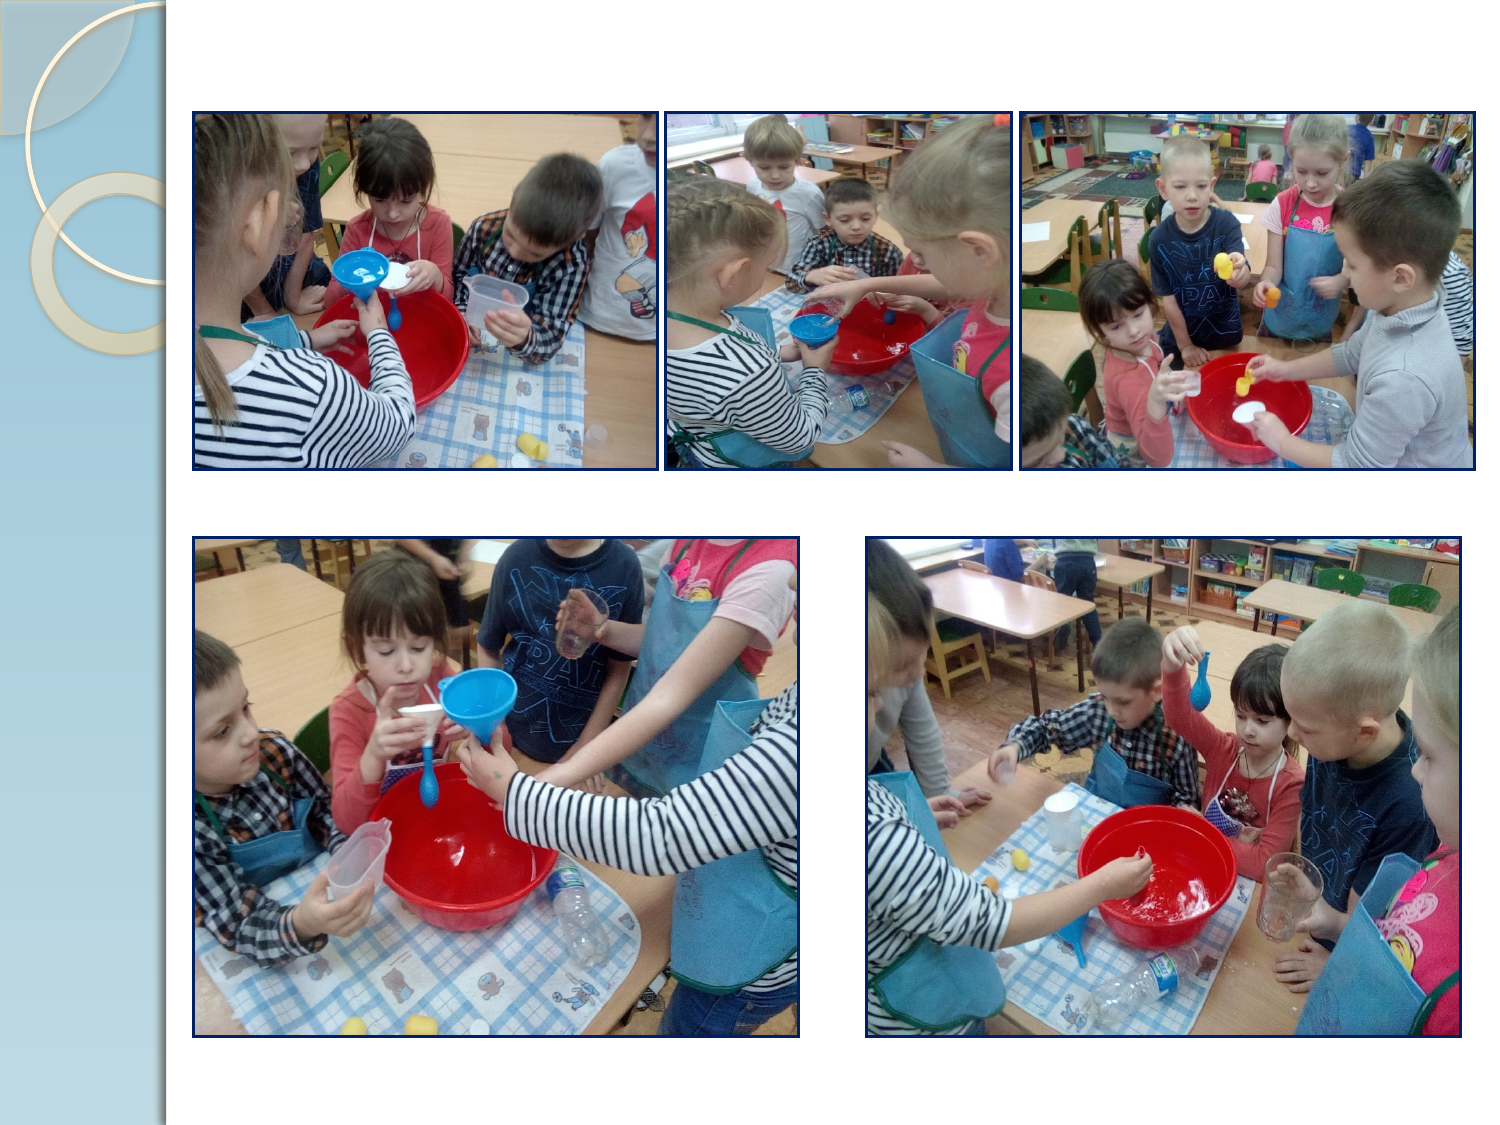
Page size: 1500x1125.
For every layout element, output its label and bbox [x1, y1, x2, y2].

picture [1021, 113, 1473, 469]
picture [194, 538, 798, 1036]
picture [867, 538, 1459, 1036]
picture [667, 113, 1011, 469]
picture [194, 113, 656, 469]
